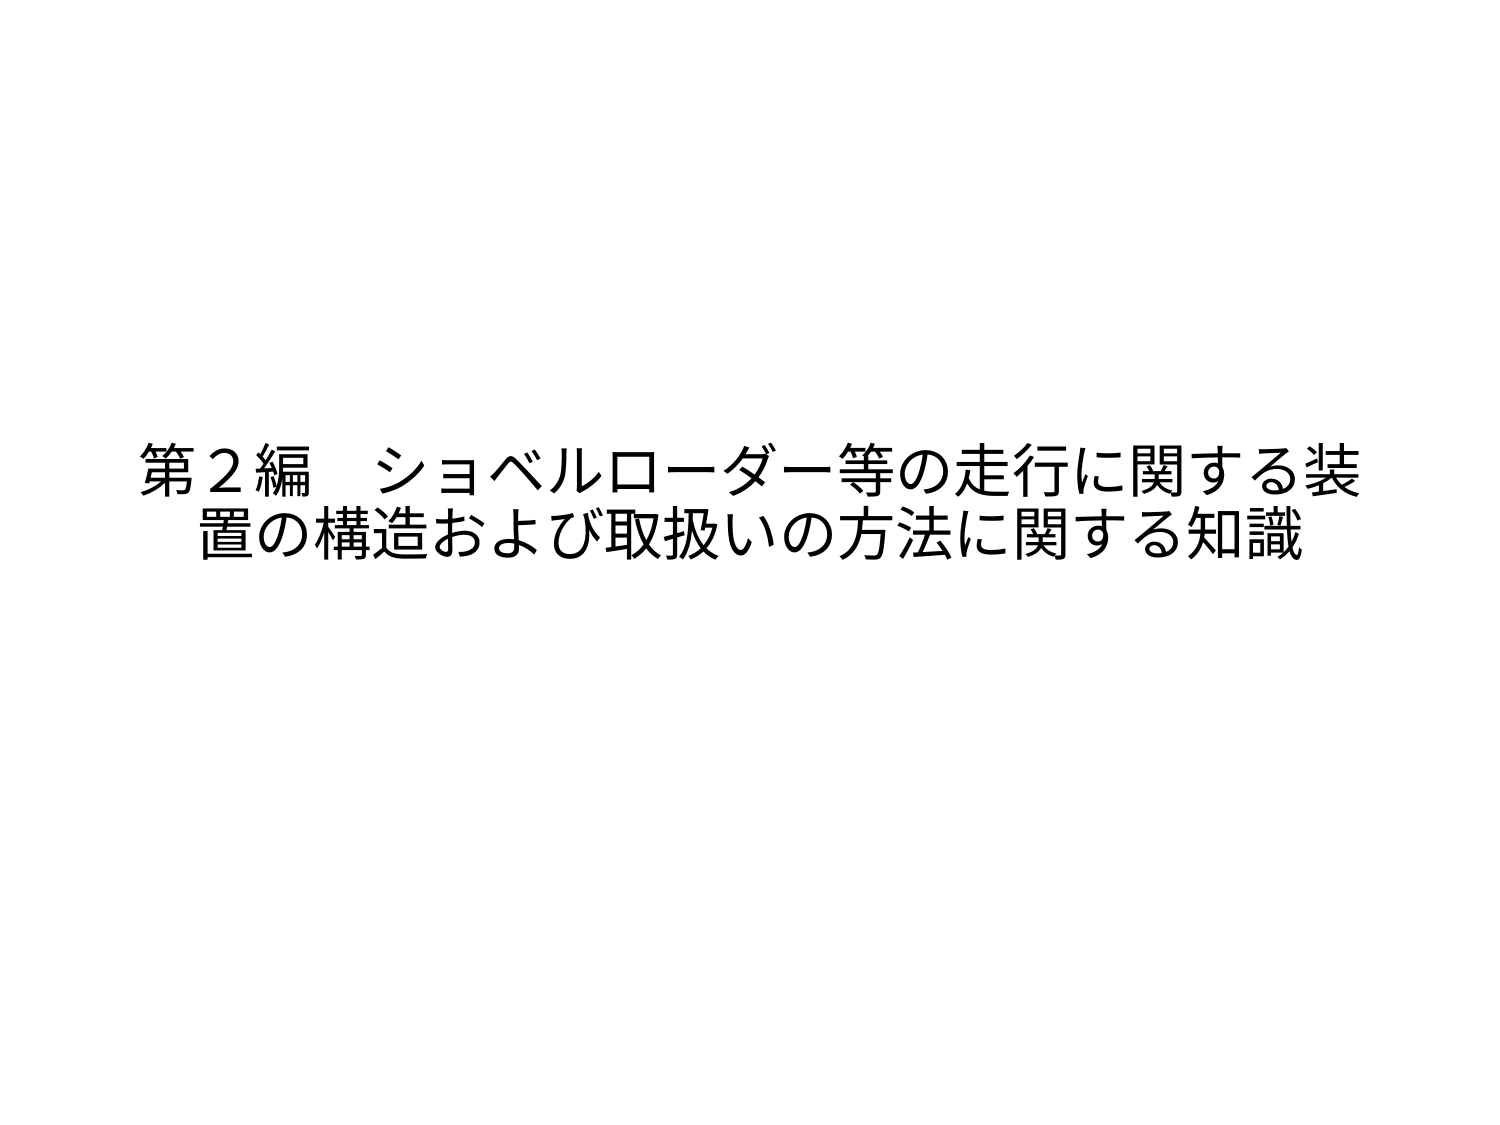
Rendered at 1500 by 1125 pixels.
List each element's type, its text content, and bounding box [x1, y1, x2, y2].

title 第２編 ショベルローダー等の走行に関する装置の構造および取扱いの方法に関する知識 [112, 477, 1388, 576]
